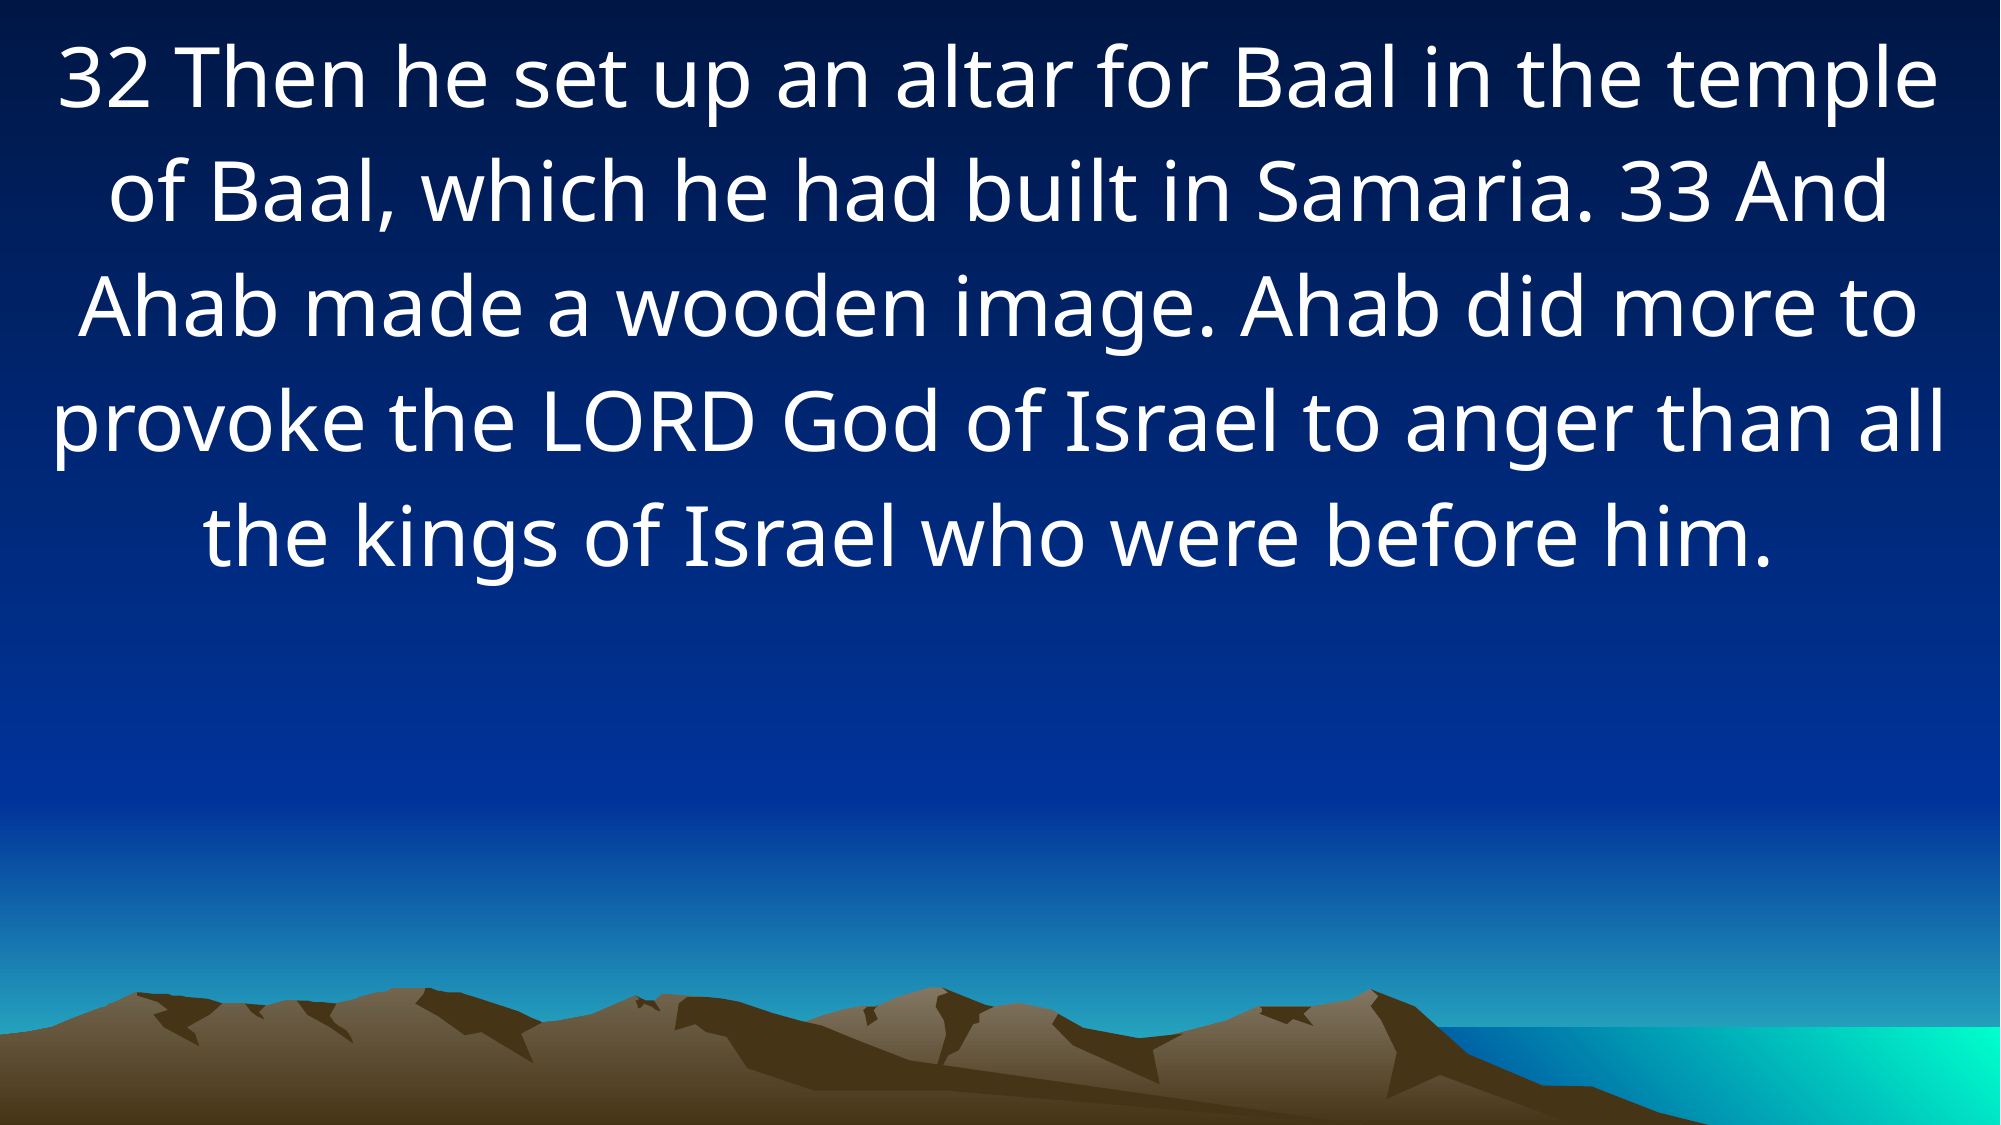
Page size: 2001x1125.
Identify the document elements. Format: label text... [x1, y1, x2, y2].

text_box 32 Then he set up an altar for Baal in the temple of Baal, which he had built in Samaria. 33 And Ahab made a wooden image. Ahab did more to provoke the LORD God of Israel to anger than all the kings of Israel who were before him. [0, 1, 2000, 825]
